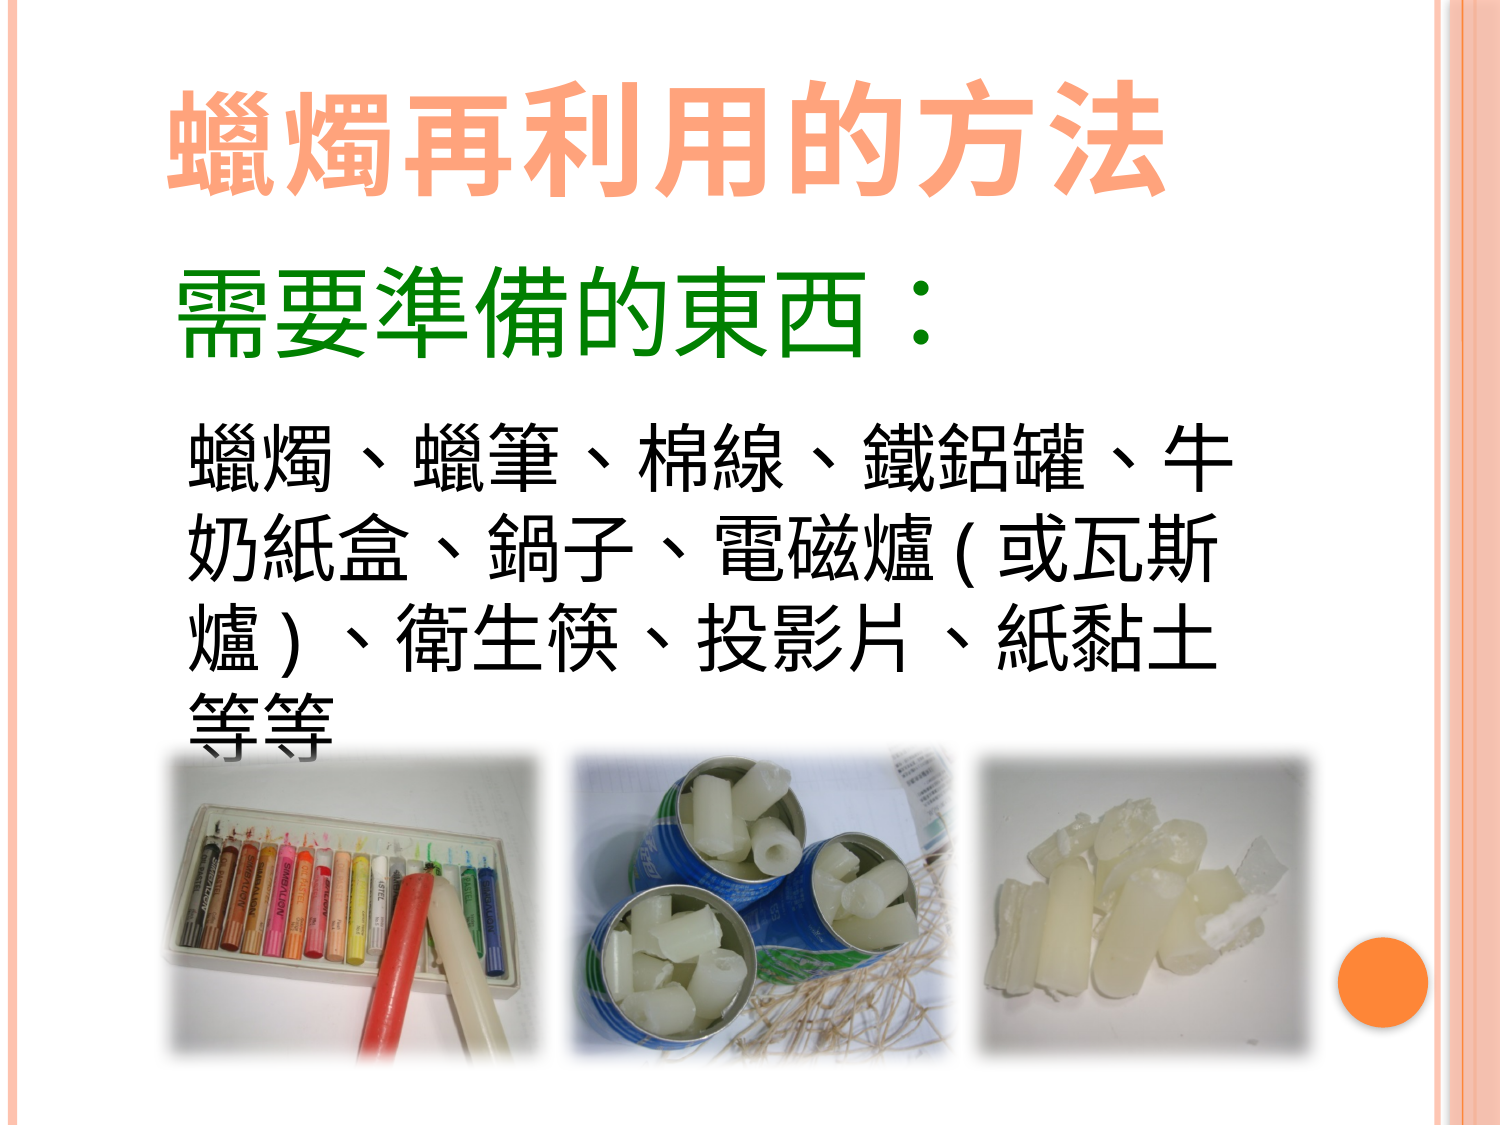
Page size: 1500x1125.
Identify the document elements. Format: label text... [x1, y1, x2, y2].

picture [152, 737, 1327, 1073]
text_box 蠟燭、蠟筆、棉線、鐵鋁罐、牛奶紙盒、鍋子、電磁爐(或瓦斯爐)、衛生筷、投影片、紙黏土等等 [171, 403, 1306, 735]
text_box 需要準備的東西： [157, 243, 988, 379]
text_box 蠟燭再利用的方法 [30, 54, 1306, 220]
